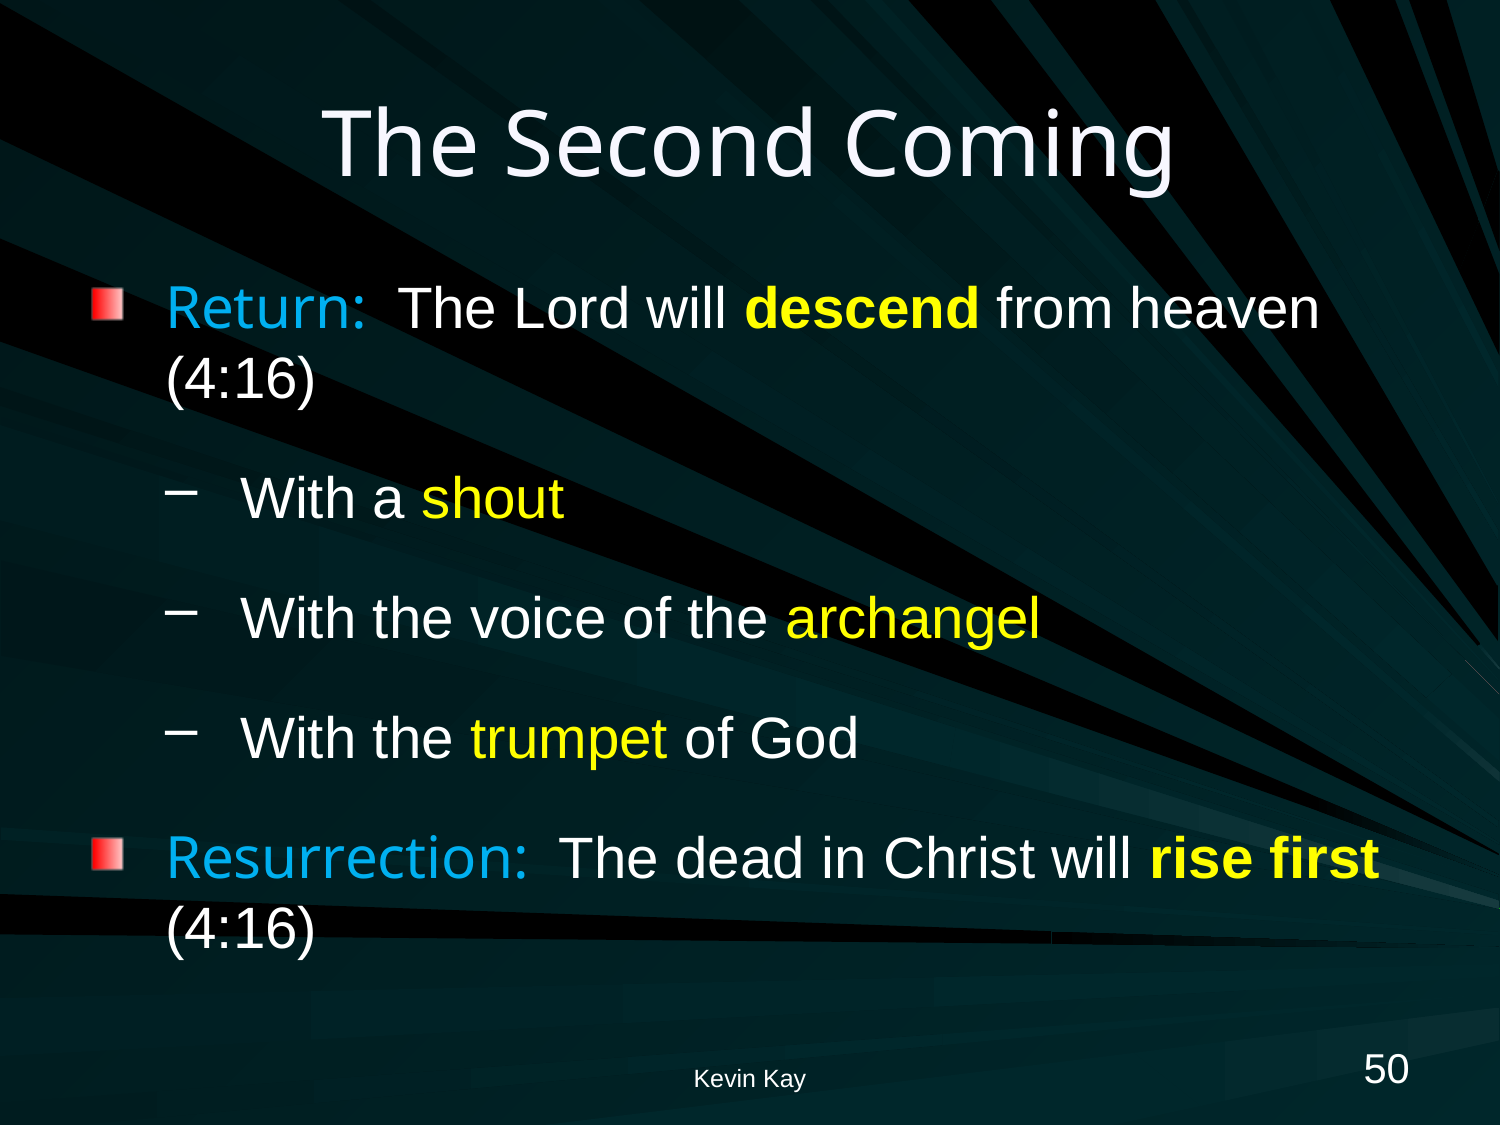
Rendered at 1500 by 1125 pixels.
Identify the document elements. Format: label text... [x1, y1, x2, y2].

title The Second Coming [74, 45, 1426, 234]
list Return: The Lord will descend from heaven (4:16) With a shout With the voice of the archangel With the trumpet of God Resurrection: The dead in Christ will rise first (4:16) [74, 262, 1426, 1006]
picture [90, 286, 127, 324]
footer Kevin Kay [512, 1024, 988, 1101]
slide_number 50 [1074, 1023, 1426, 1100]
picture [90, 836, 127, 874]
